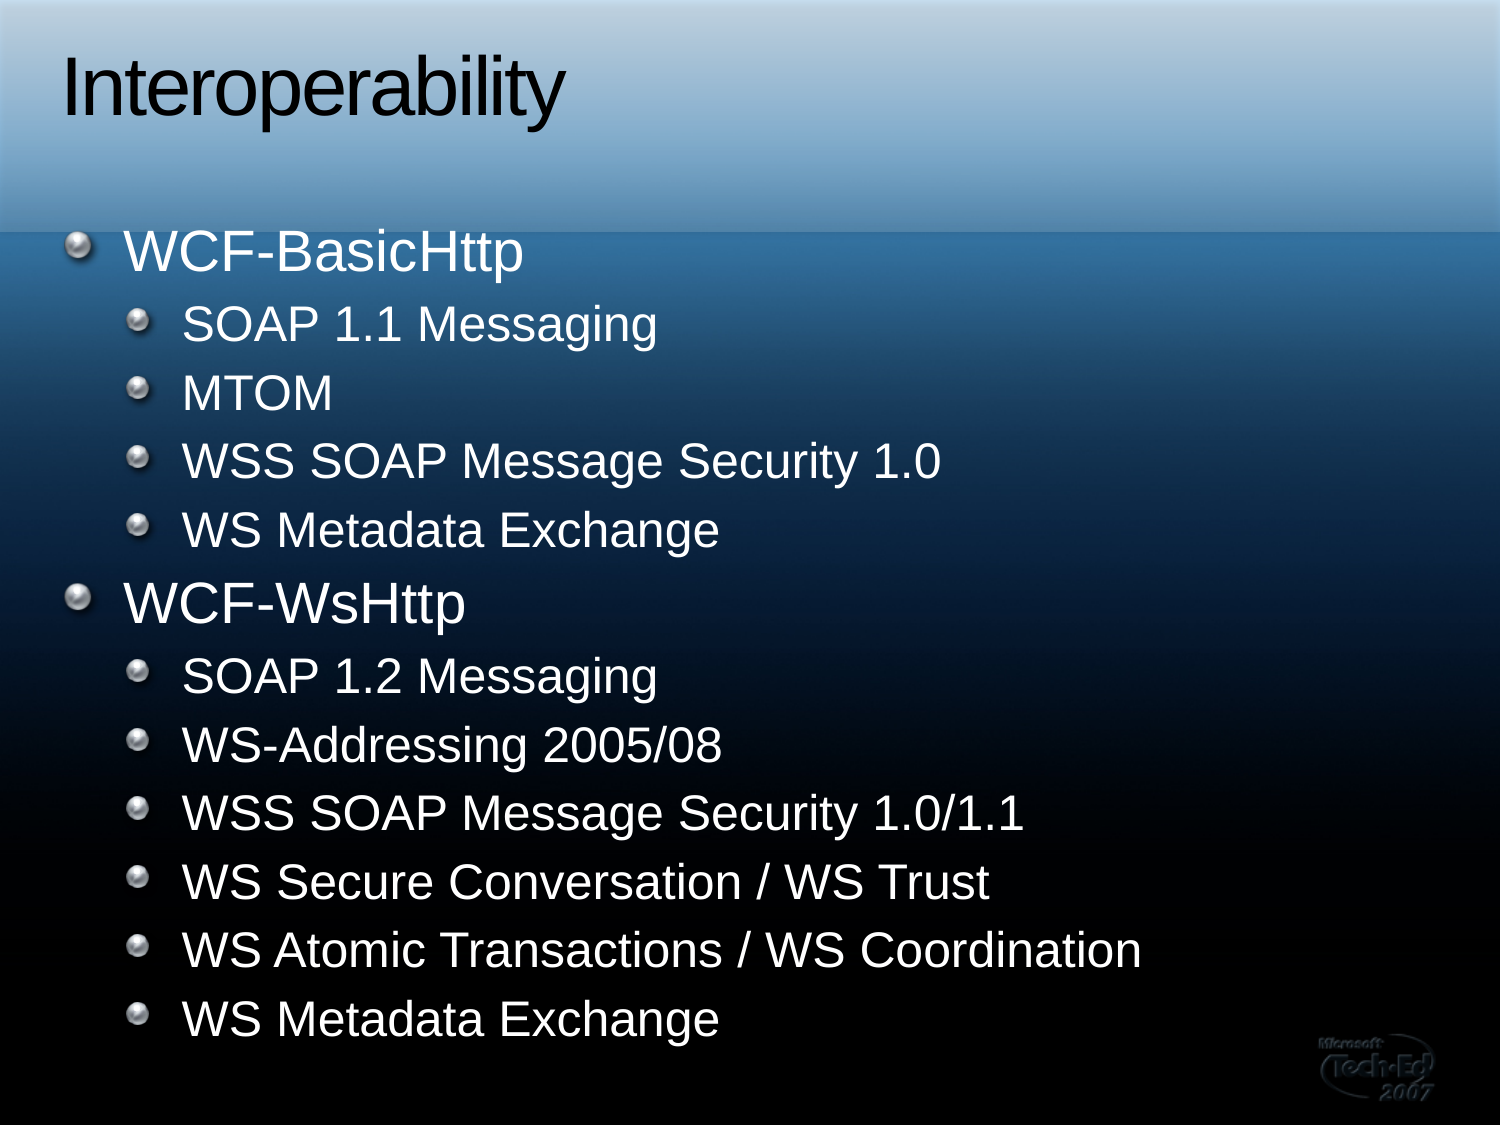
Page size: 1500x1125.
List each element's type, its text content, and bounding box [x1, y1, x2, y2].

title Interoperability [60, 35, 1436, 137]
list WCF-BasicHttp SOAP 1.1 Messaging MTOM WSS SOAP Message Security 1.0 WS Metadata Exchange WCF-WsHttp SOAP 1.2 Messaging WS-Addressing 2005/08 WSS SOAP Message Security 1.0/1.1 WS Secure Conversation / WS Trust WS Atomic Transactions / WS Coordination WS Metadata Exchange [60, 221, 1436, 526]
picture [122, 305, 158, 341]
picture [0, 228, 1500, 1125]
picture [122, 442, 158, 478]
picture [122, 373, 158, 409]
